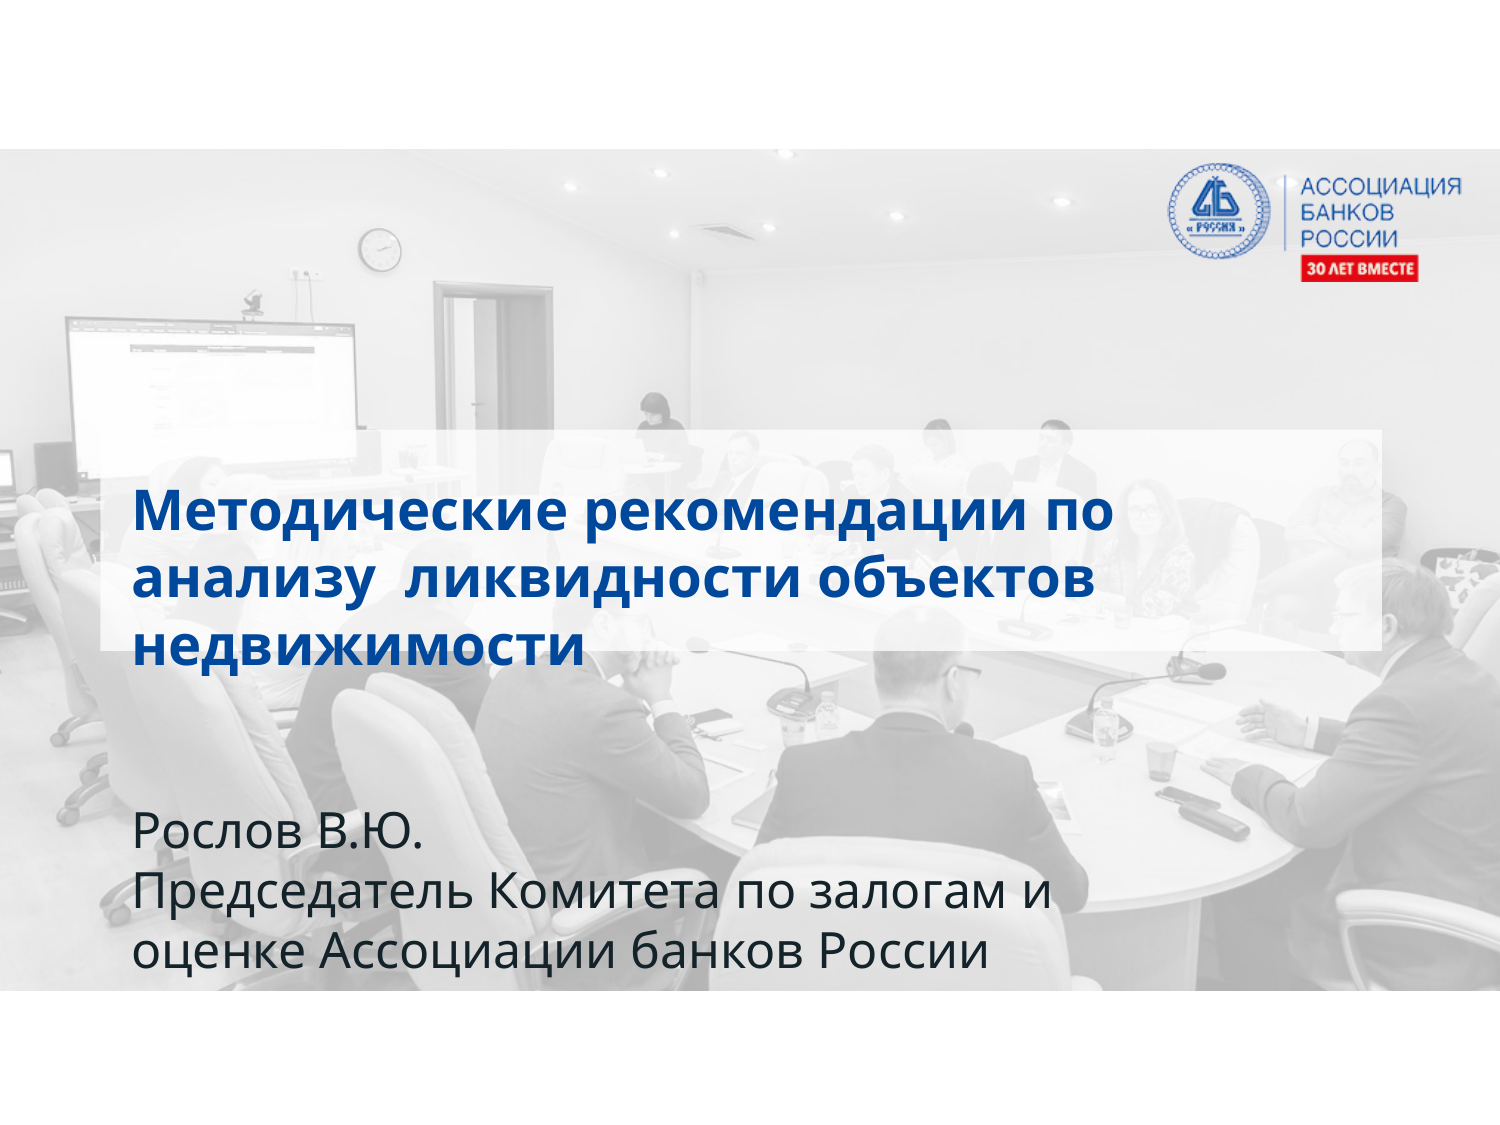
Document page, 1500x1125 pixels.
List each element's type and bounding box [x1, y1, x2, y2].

picture [0, 148, 1500, 991]
